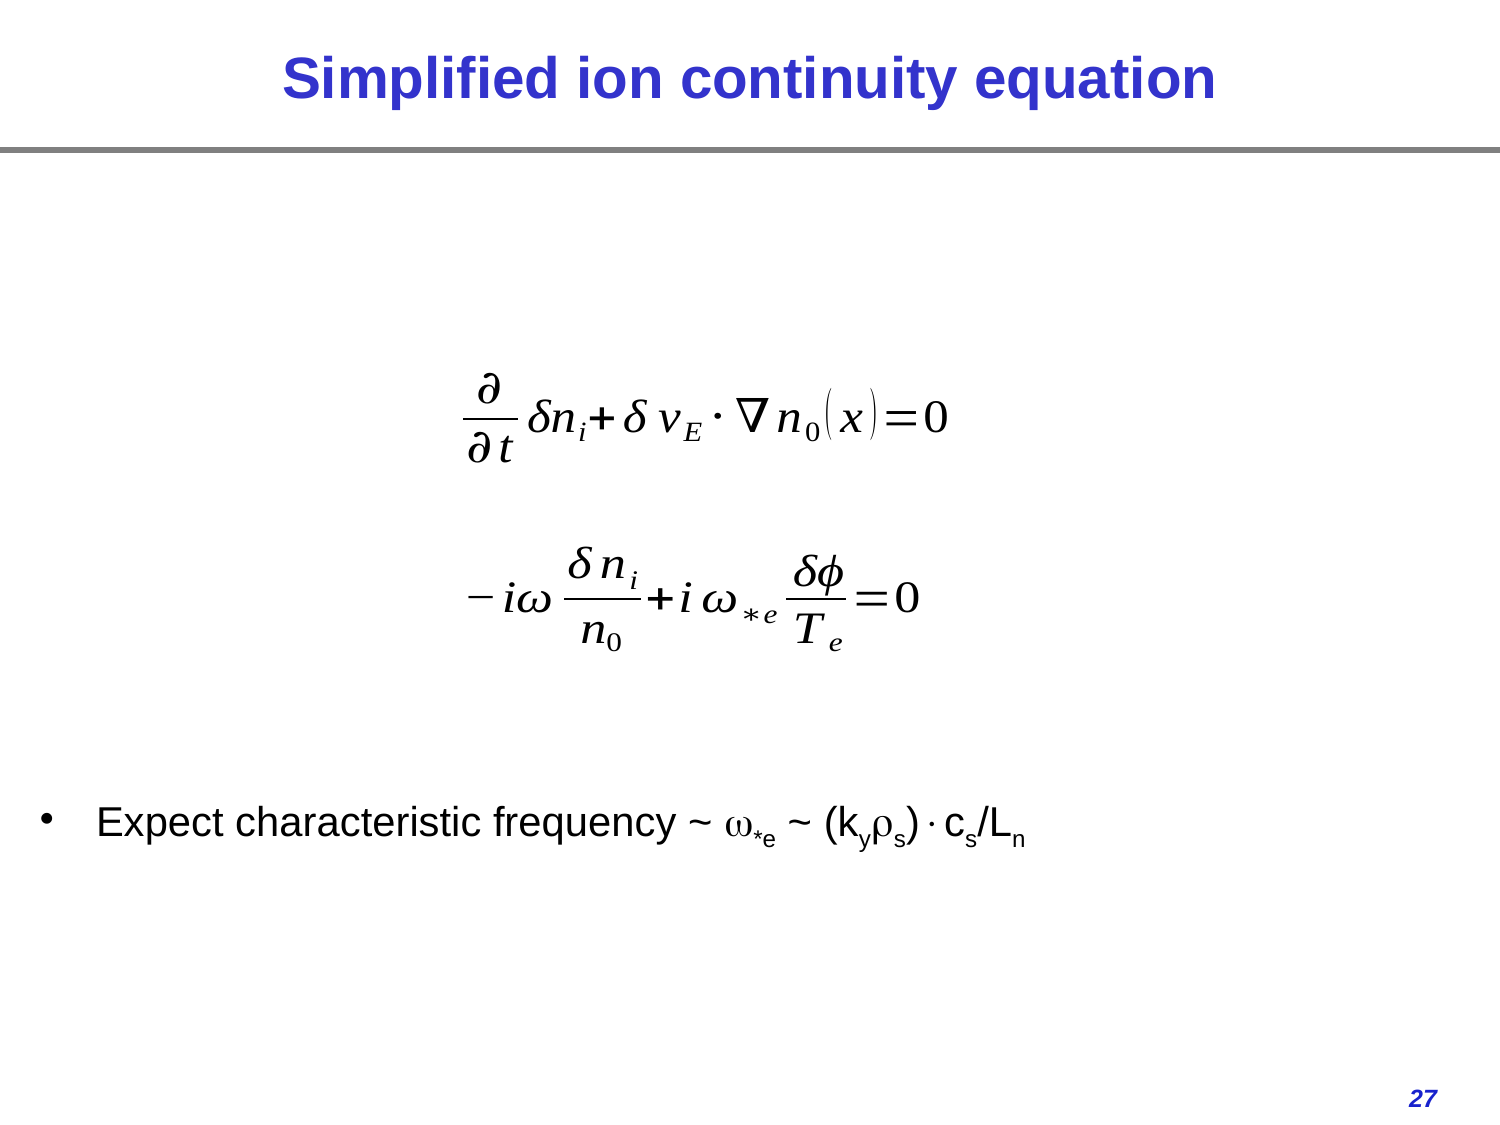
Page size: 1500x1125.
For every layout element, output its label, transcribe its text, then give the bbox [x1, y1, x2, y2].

title Simplified ion continuity equation [0, 0, 1500, 150]
list Expect characteristic frequency ~ w*e ~ (kyrs)cs/Ln [24, 787, 1463, 863]
